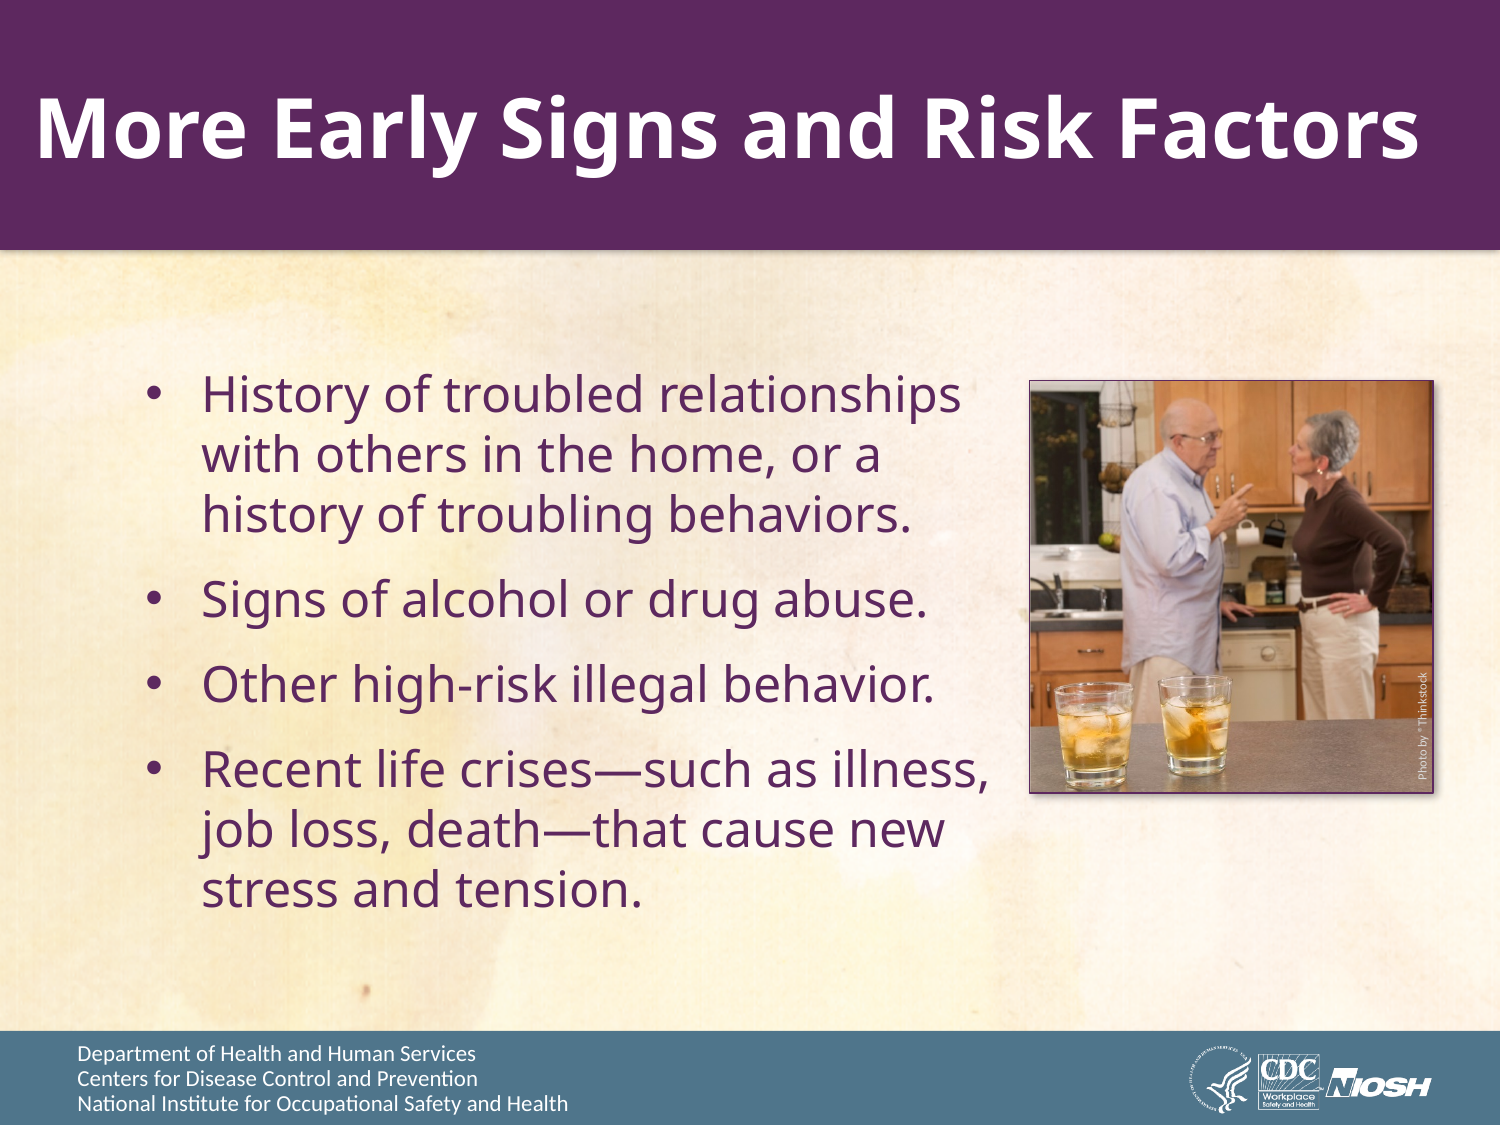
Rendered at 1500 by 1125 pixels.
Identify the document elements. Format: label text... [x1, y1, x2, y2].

list History of troubled relationships with others in the home, or a history of troubling behaviors. Signs of alcohol or drug abuse. Other high-risk illegal behavior. Recent life crises—such as illness, job loss, death—that cause new stress and tension. [145, 362, 1008, 925]
picture [1182, 1042, 1438, 1117]
picture [0, 251, 1500, 1030]
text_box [1030, 380, 1433, 793]
title More Early Signs and Risk Factors [0, 0, 1500, 251]
